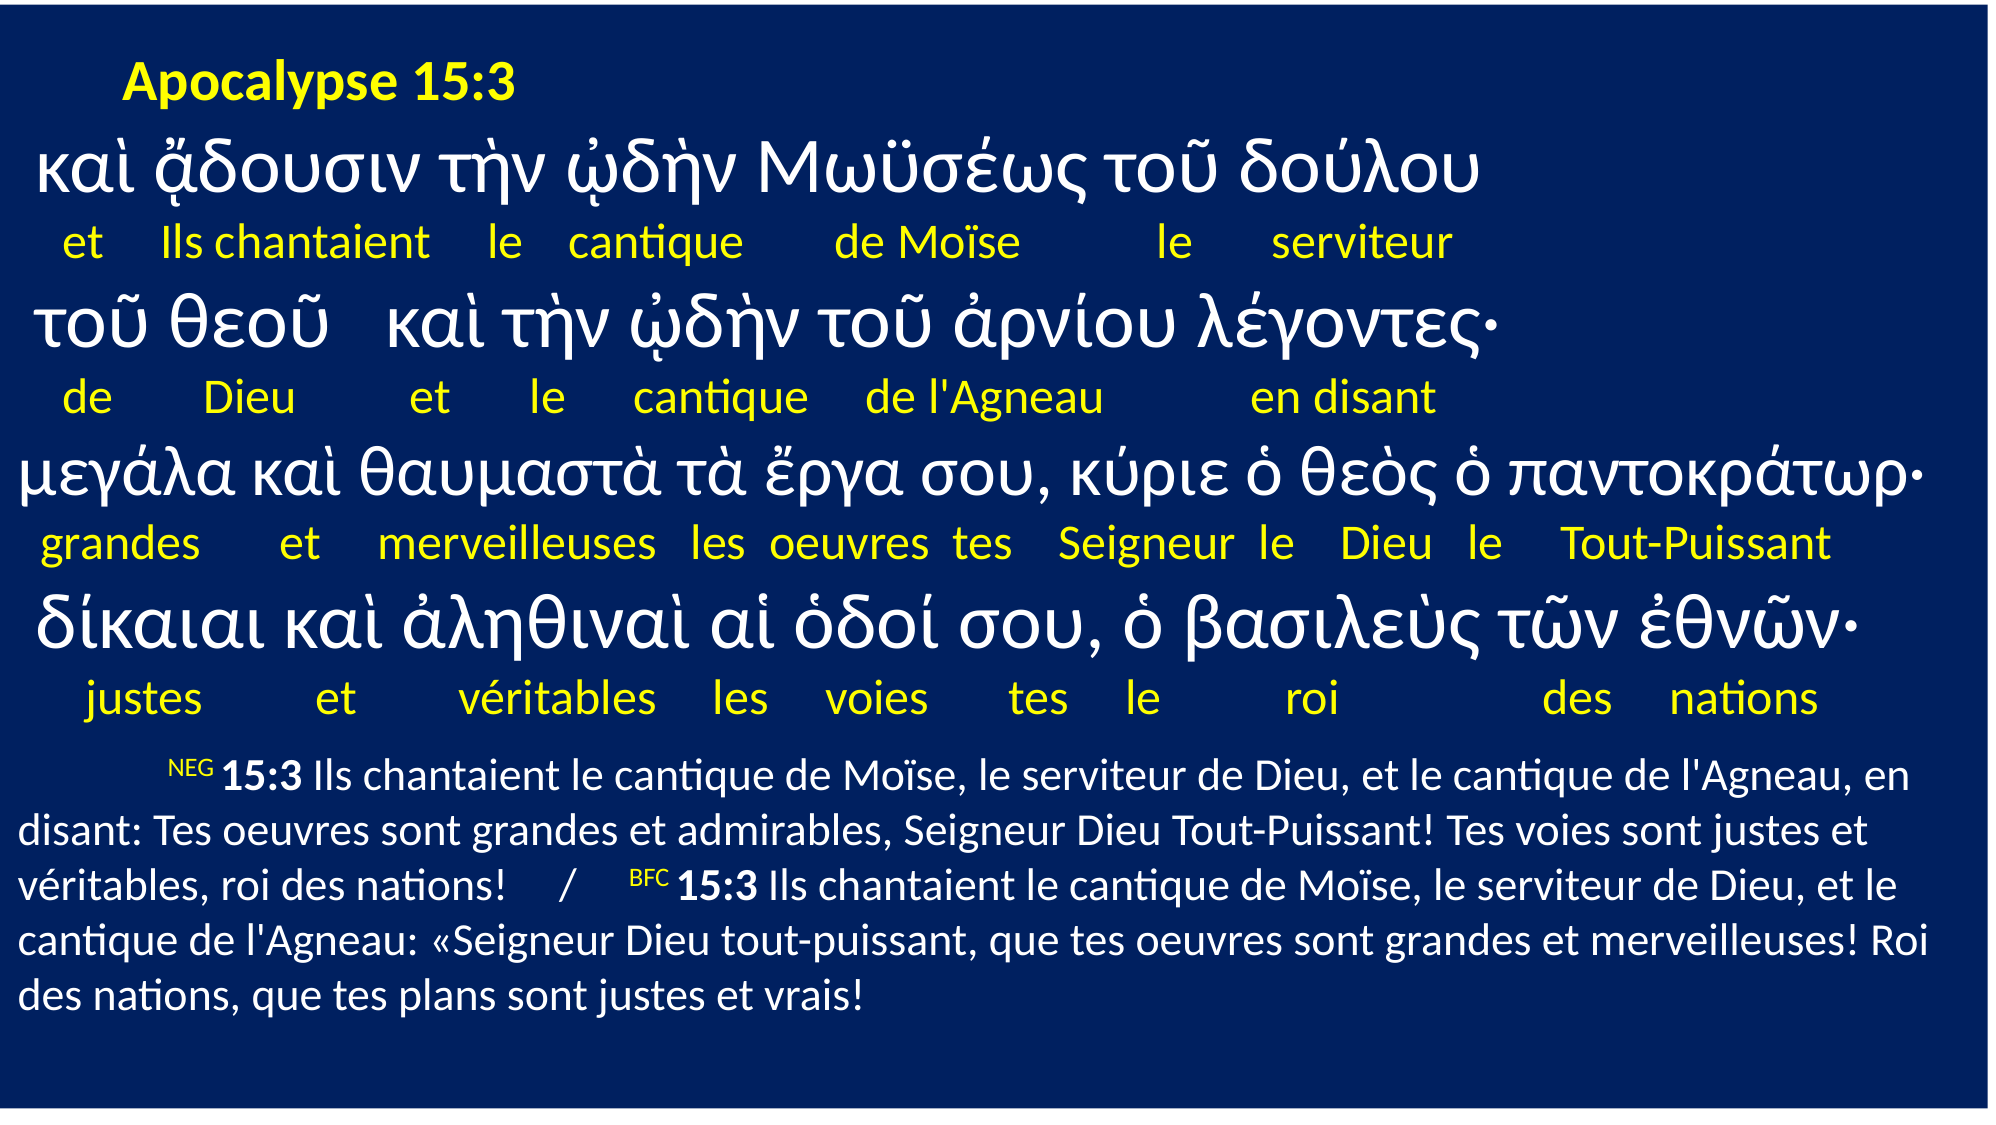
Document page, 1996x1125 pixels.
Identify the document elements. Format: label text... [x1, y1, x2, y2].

text_box Apocalypse 15:3 καὶ ᾄδουσιν τὴν ᾠδὴν Μωϋσέως τοῦ δούλου et Ils chantaient le cantique de Moïse le serviteur τοῦ θεοῦ καὶ τὴν ᾠδὴν τοῦ ἀρνίου λέγοντες· de Dieu et le cantique de l'Agneau en disant μεγάλα καὶ θαυμαστὰ τὰ ἔργα σου, κύριε ὁ θεὸς ὁ παντοκράτωρ· grandes et merveilleuses les oeuvres tes Seigneur le Dieu le Tout-Puissant δίκαιαι καὶ ἀληθιναὶ αἱ ὁδοί σου, ὁ βασιλεὺς τῶν ἐθνῶν· justes et véritables les voies tes le roi des nations NEG 15:3 Ils chantaient le cantique de Moïse, le serviteur de Dieu, et le cantique de l'Agneau, en disant: Tes oeuvres sont grandes et admirables, Seigneur Dieu Tout-Puissant! Tes voies sont justes et véritables, roi des nations! / BFC 15:3 Ils chantaient le cantique de Moïse, le serviteur de Dieu, et le cantique de l'Agneau: «Seigneur Dieu tout-puissant, que tes oeuvres sont grandes et merveilleuses! Roi des nations, que tes plans sont justes et vrais! [0, 4, 1988, 1109]
